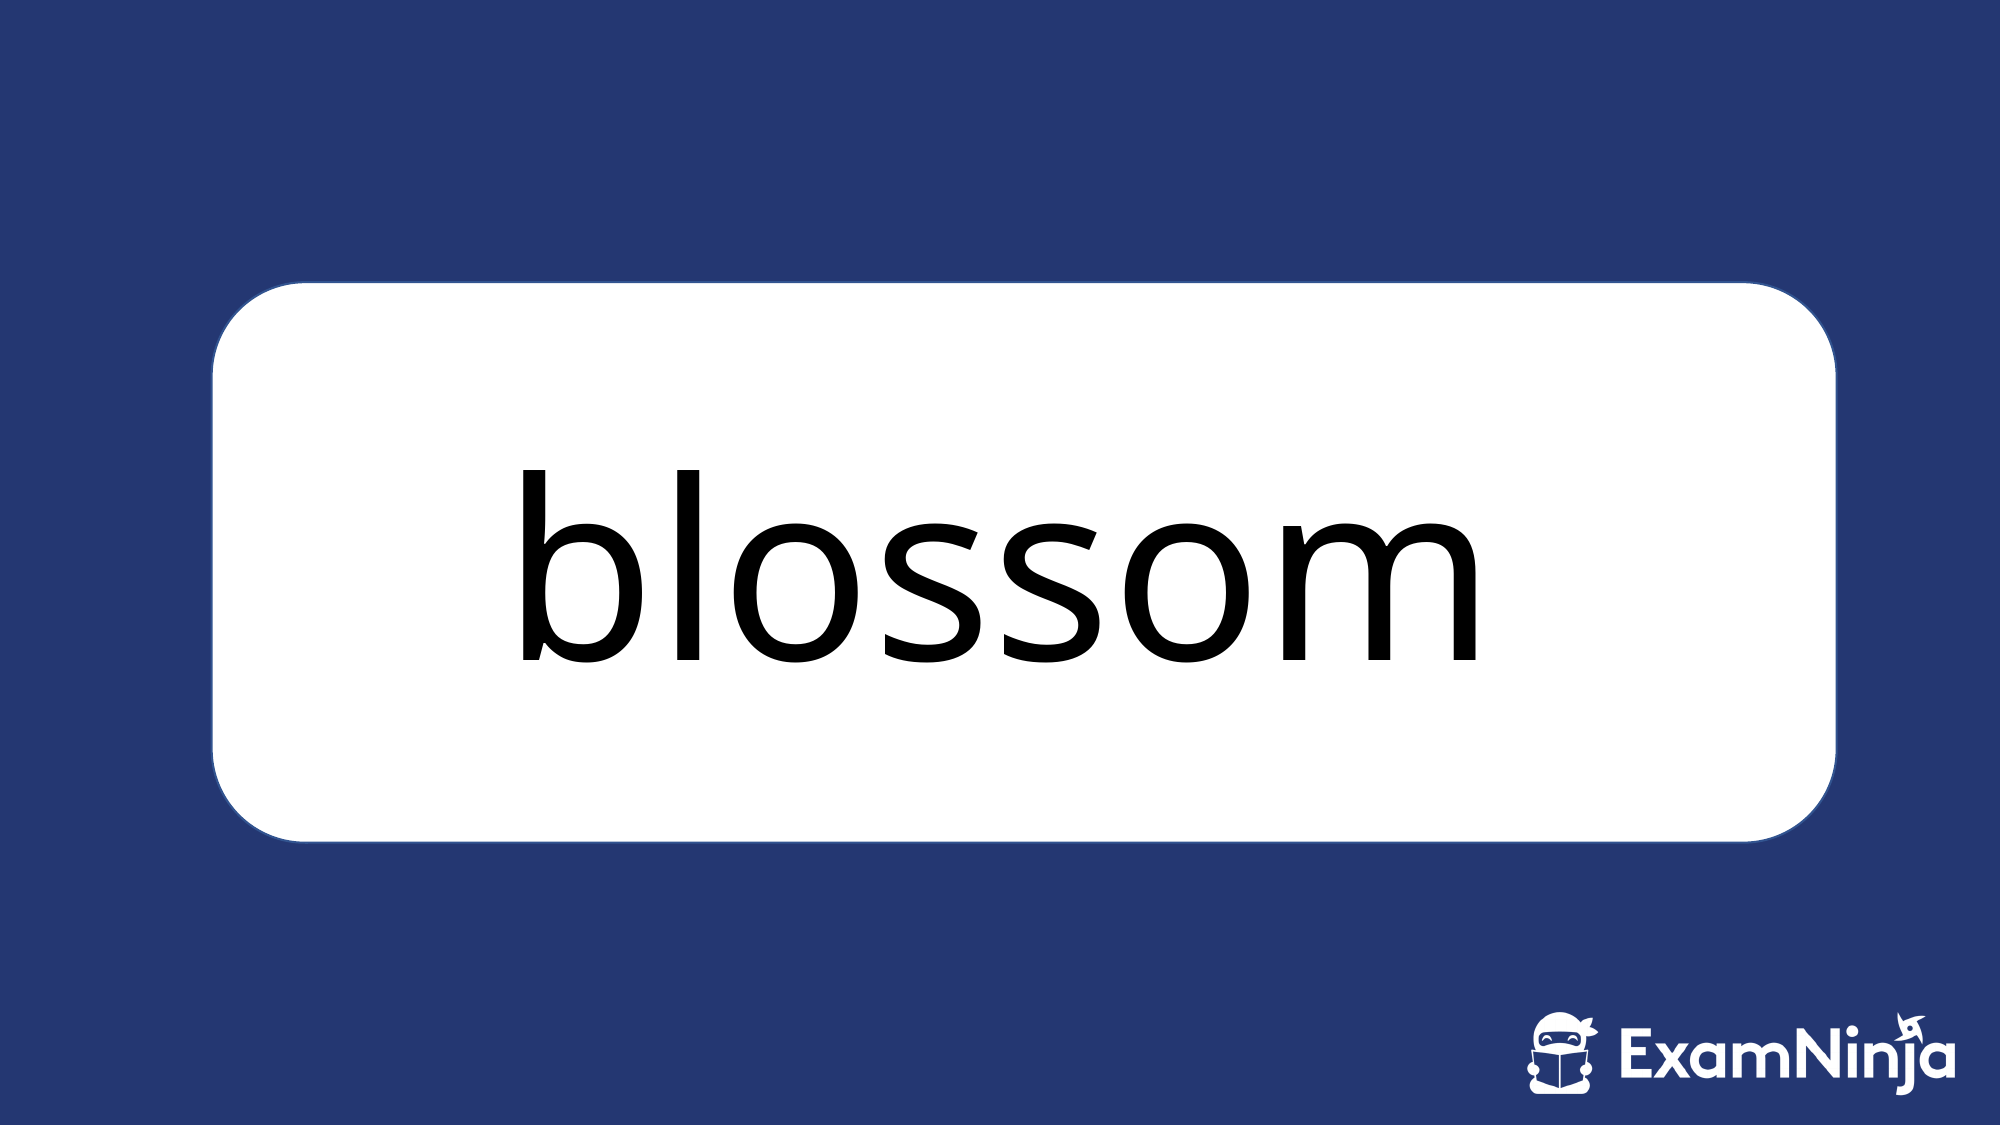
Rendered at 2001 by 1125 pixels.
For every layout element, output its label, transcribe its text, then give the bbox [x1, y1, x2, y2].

picture [1501, 1003, 1979, 1102]
text_box [210, 281, 1838, 403]
text_box [210, 719, 1838, 844]
text_box blossom [143, 403, 1857, 719]
